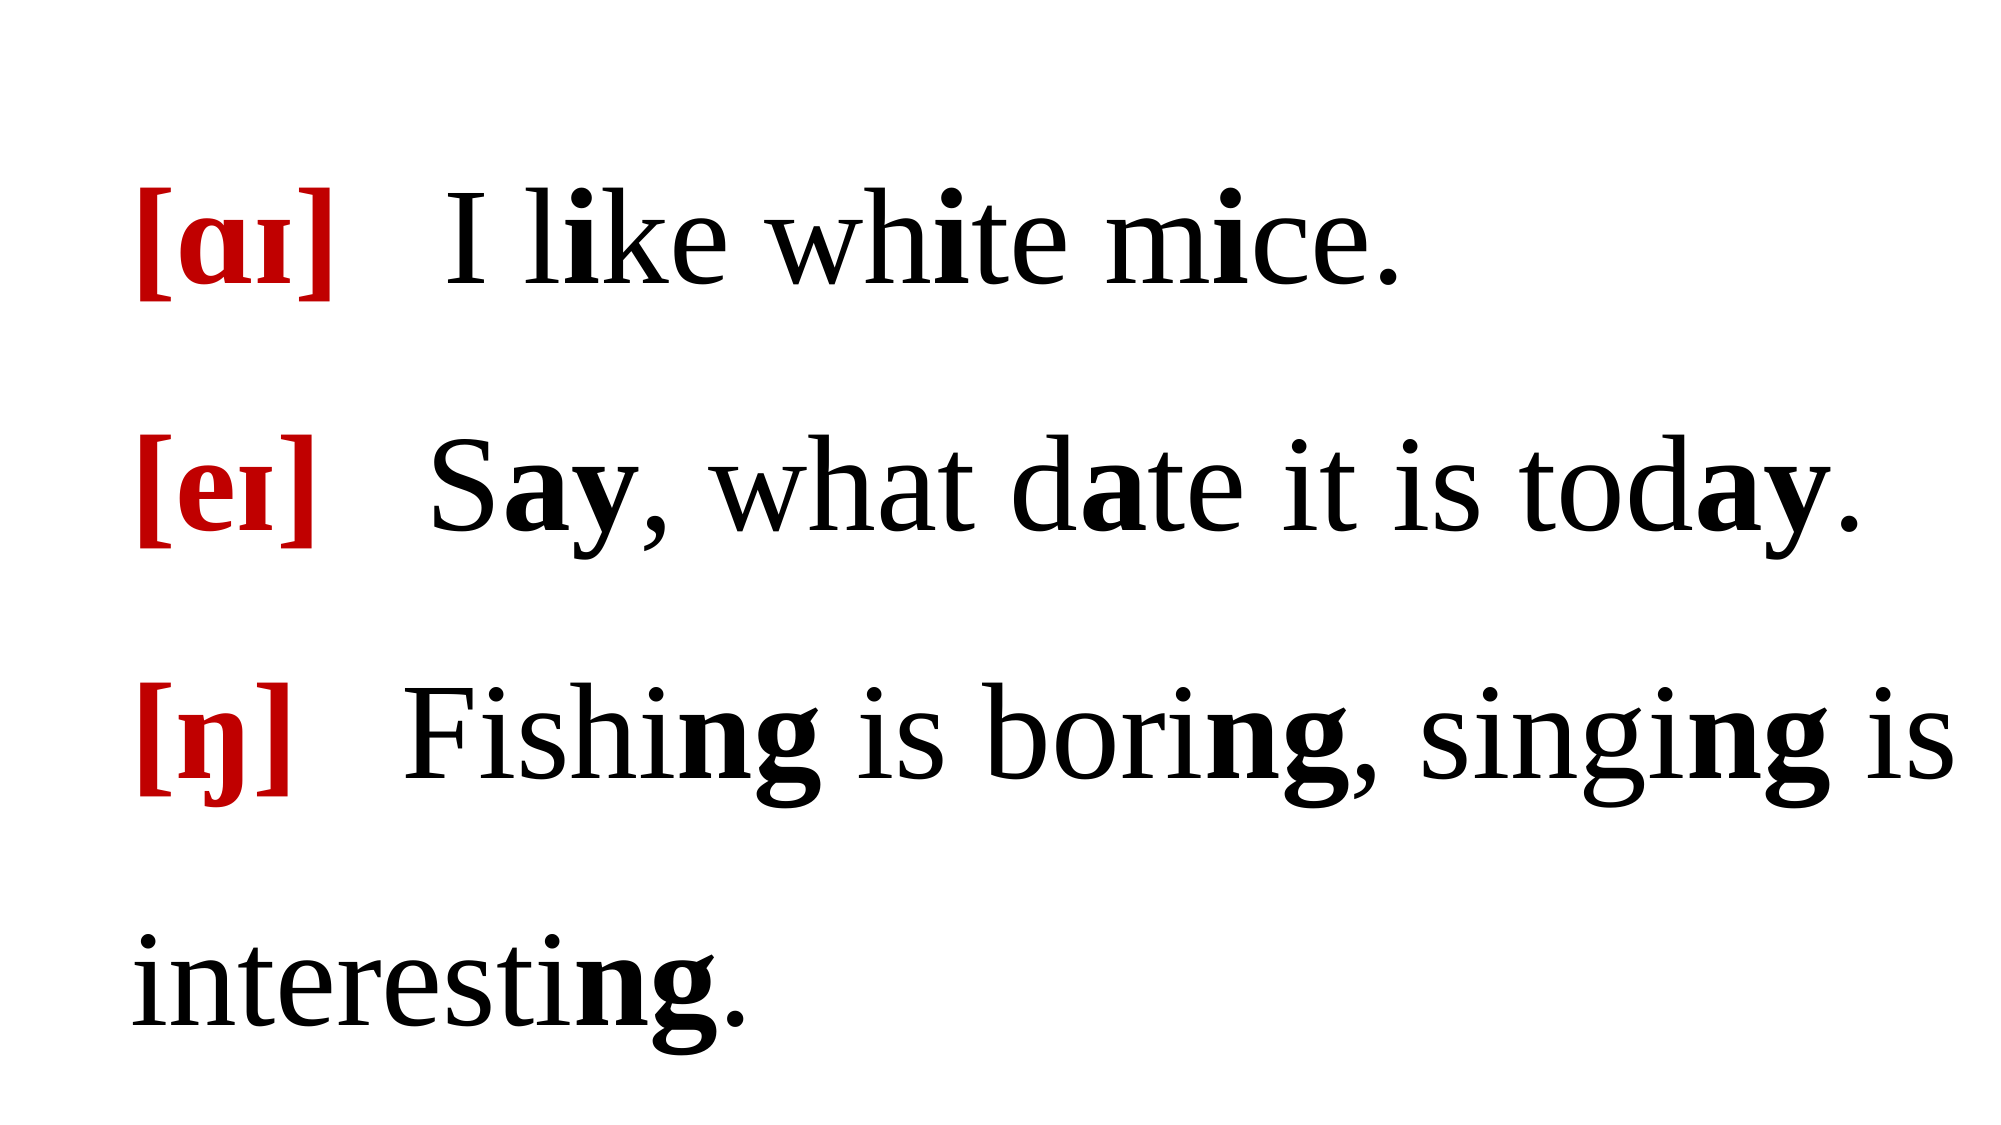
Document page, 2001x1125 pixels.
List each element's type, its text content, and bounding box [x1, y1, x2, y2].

text_box [ɑɪ] I like white mice. [eɪ] Say, what date it is today. [ŋ] Fishing is boring, singing is interesting. [115, 56, 2000, 1061]
